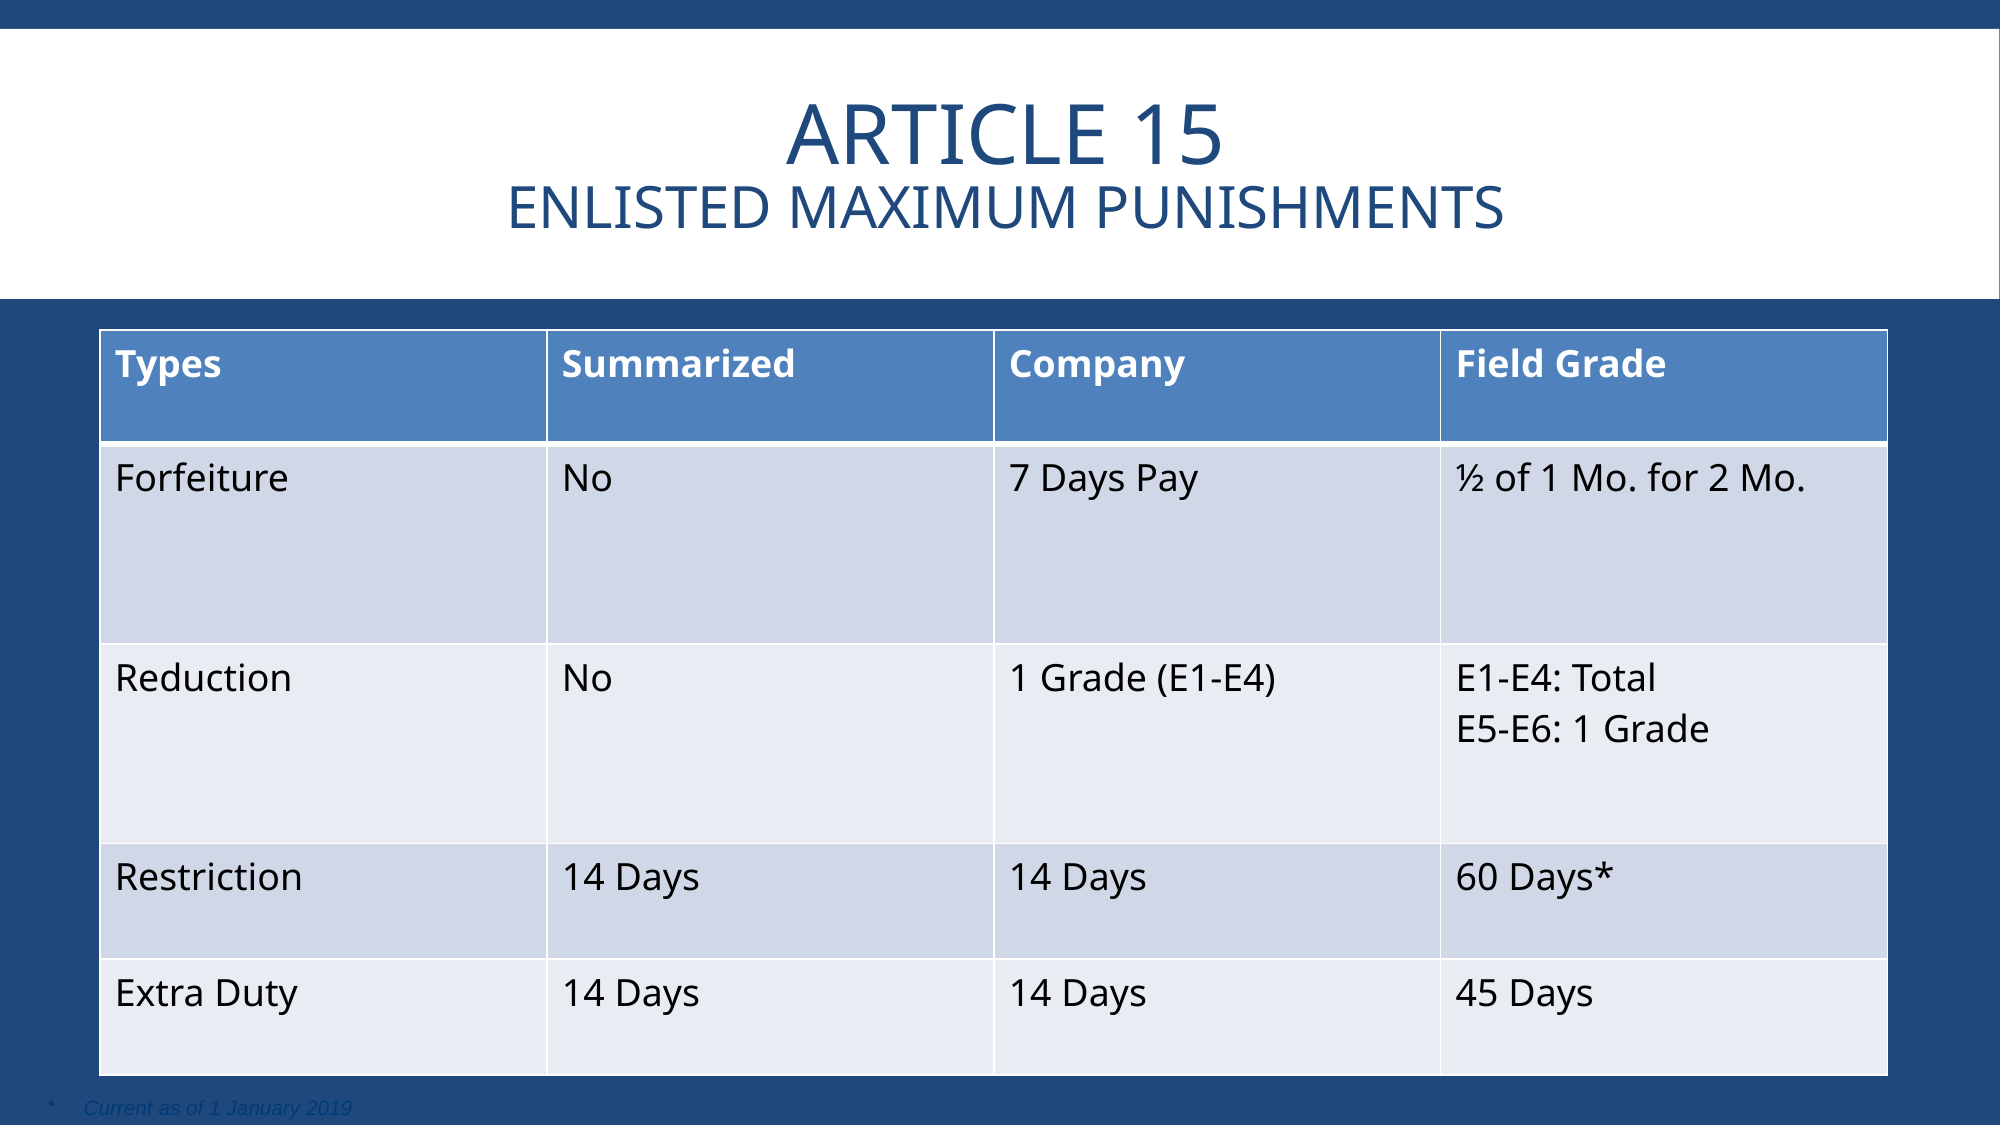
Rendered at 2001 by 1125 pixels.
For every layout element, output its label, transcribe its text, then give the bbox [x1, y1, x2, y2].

table_cell ½ of 1 Mo. for 2 Mo. [1441, 447, 1887, 643]
table_cell 14 Days [995, 960, 1440, 1074]
table_cell Restriction [101, 844, 546, 958]
table_header Types [101, 331, 546, 441]
table_cell 60 Days* [1441, 844, 1887, 958]
table_header Field Grade [1441, 331, 1887, 441]
table_cell 14 Days [548, 960, 993, 1074]
table_cell Forfeiture [101, 447, 546, 643]
table_cell Extra Duty [101, 960, 546, 1074]
table_cell No [548, 447, 993, 643]
table_header Summarized [548, 331, 993, 441]
title Article 15 Enlisted MAXIMUM Punishments [324, 75, 1688, 263]
table_cell E1-E4: Total E5-E6: 1 Grade [1441, 645, 1887, 843]
table_cell No [548, 645, 993, 843]
table_cell Reduction [101, 645, 546, 843]
table_cell 45 Days [1441, 960, 1887, 1074]
table_cell 14 Days [995, 844, 1440, 958]
table_cell 1 Grade (E1-E4) [995, 645, 1440, 843]
table_cell 7 Days Pay [995, 447, 1440, 643]
table_cell 14 Days [548, 844, 993, 958]
table_header Company [995, 331, 1440, 441]
